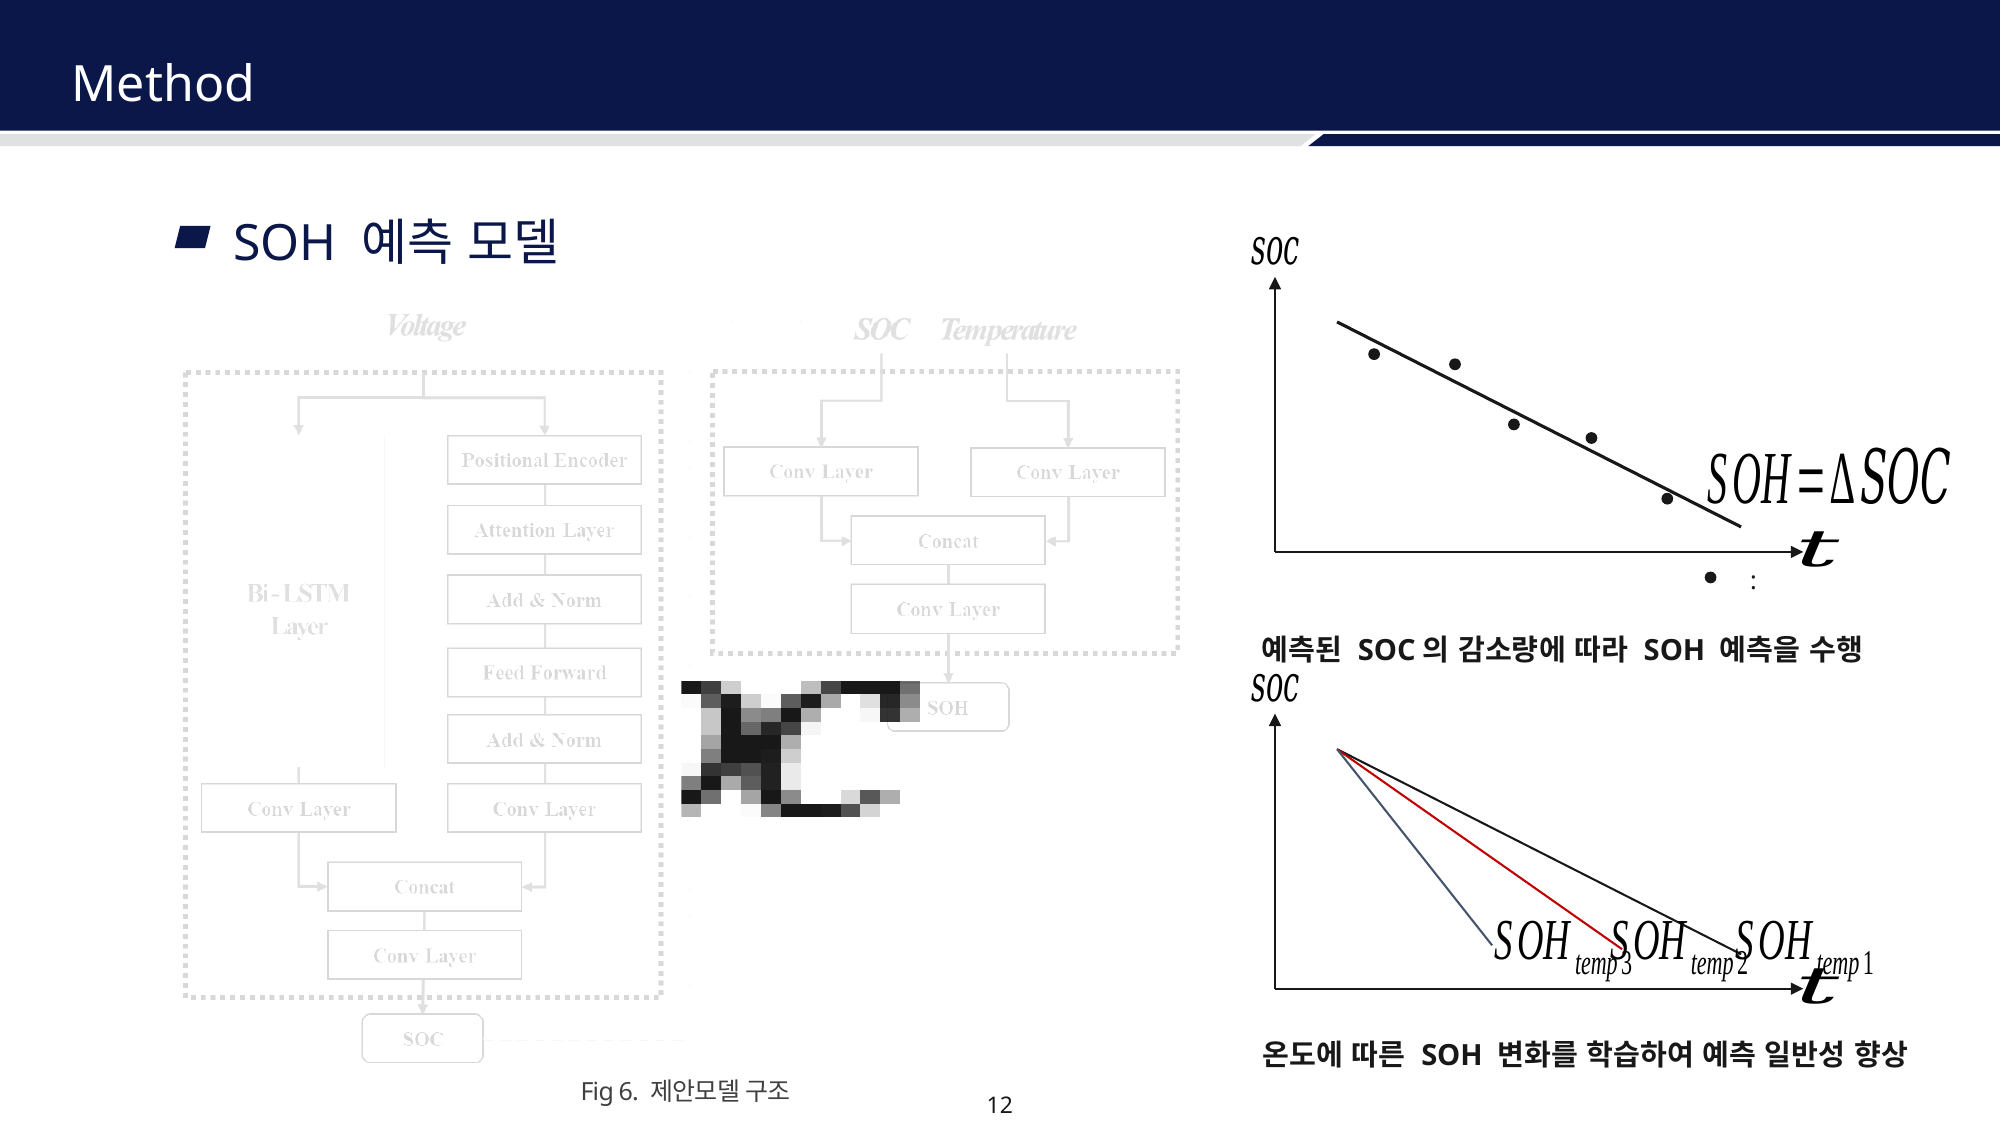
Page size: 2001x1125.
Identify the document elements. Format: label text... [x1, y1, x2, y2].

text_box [1337, 749, 1493, 946]
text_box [1337, 321, 1742, 527]
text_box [174, 189, 977, 275]
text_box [1337, 749, 1742, 955]
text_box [1337, 749, 1622, 950]
picture [183, 286, 1180, 1063]
text_box 예측된 SOC의 감소량에 따라 SOH 예측을 수행 [1232, 613, 1893, 674]
text_box Fig 6. 제안모델 구조 [580, 1074, 791, 1105]
text_box [1703, 570, 1718, 585]
text_box 온도에 따른 SOH 변화를 학습하여 예측 일반성 향상 [1225, 1018, 1946, 1079]
list Method [56, 50, 908, 122]
